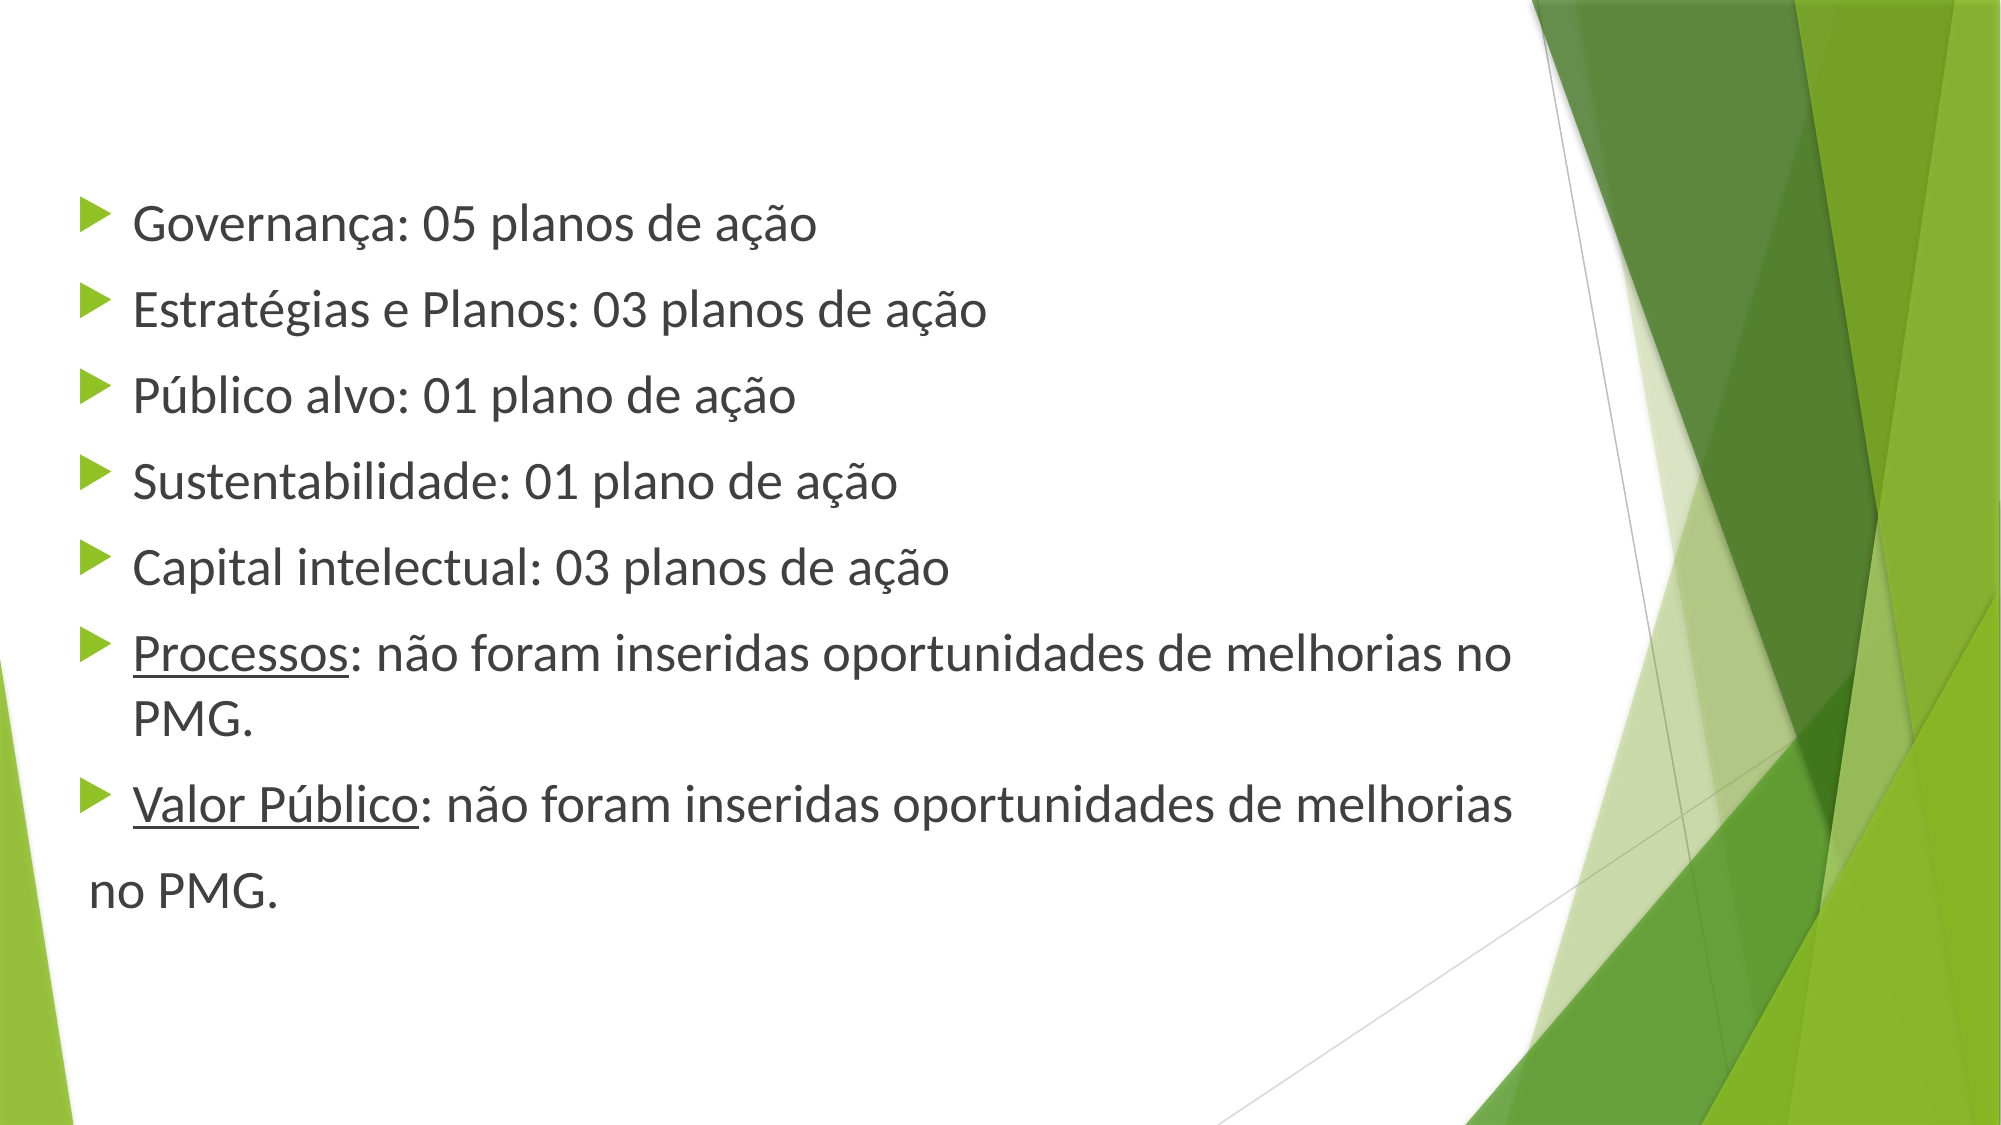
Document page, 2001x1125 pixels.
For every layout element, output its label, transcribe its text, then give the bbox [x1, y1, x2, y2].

list Governança: 05 planos de ação Estratégias e Planos: 03 planos de ação Público alvo: 01 plano de ação Sustentabilidade: 01 plano de ação Capital intelectual: 03 planos de ação Processos: não foram inseridas oportunidades de melhorias no PMG. Valor Público: não foram inseridas oportunidades de melhorias no PMG. [61, 94, 1653, 1031]
